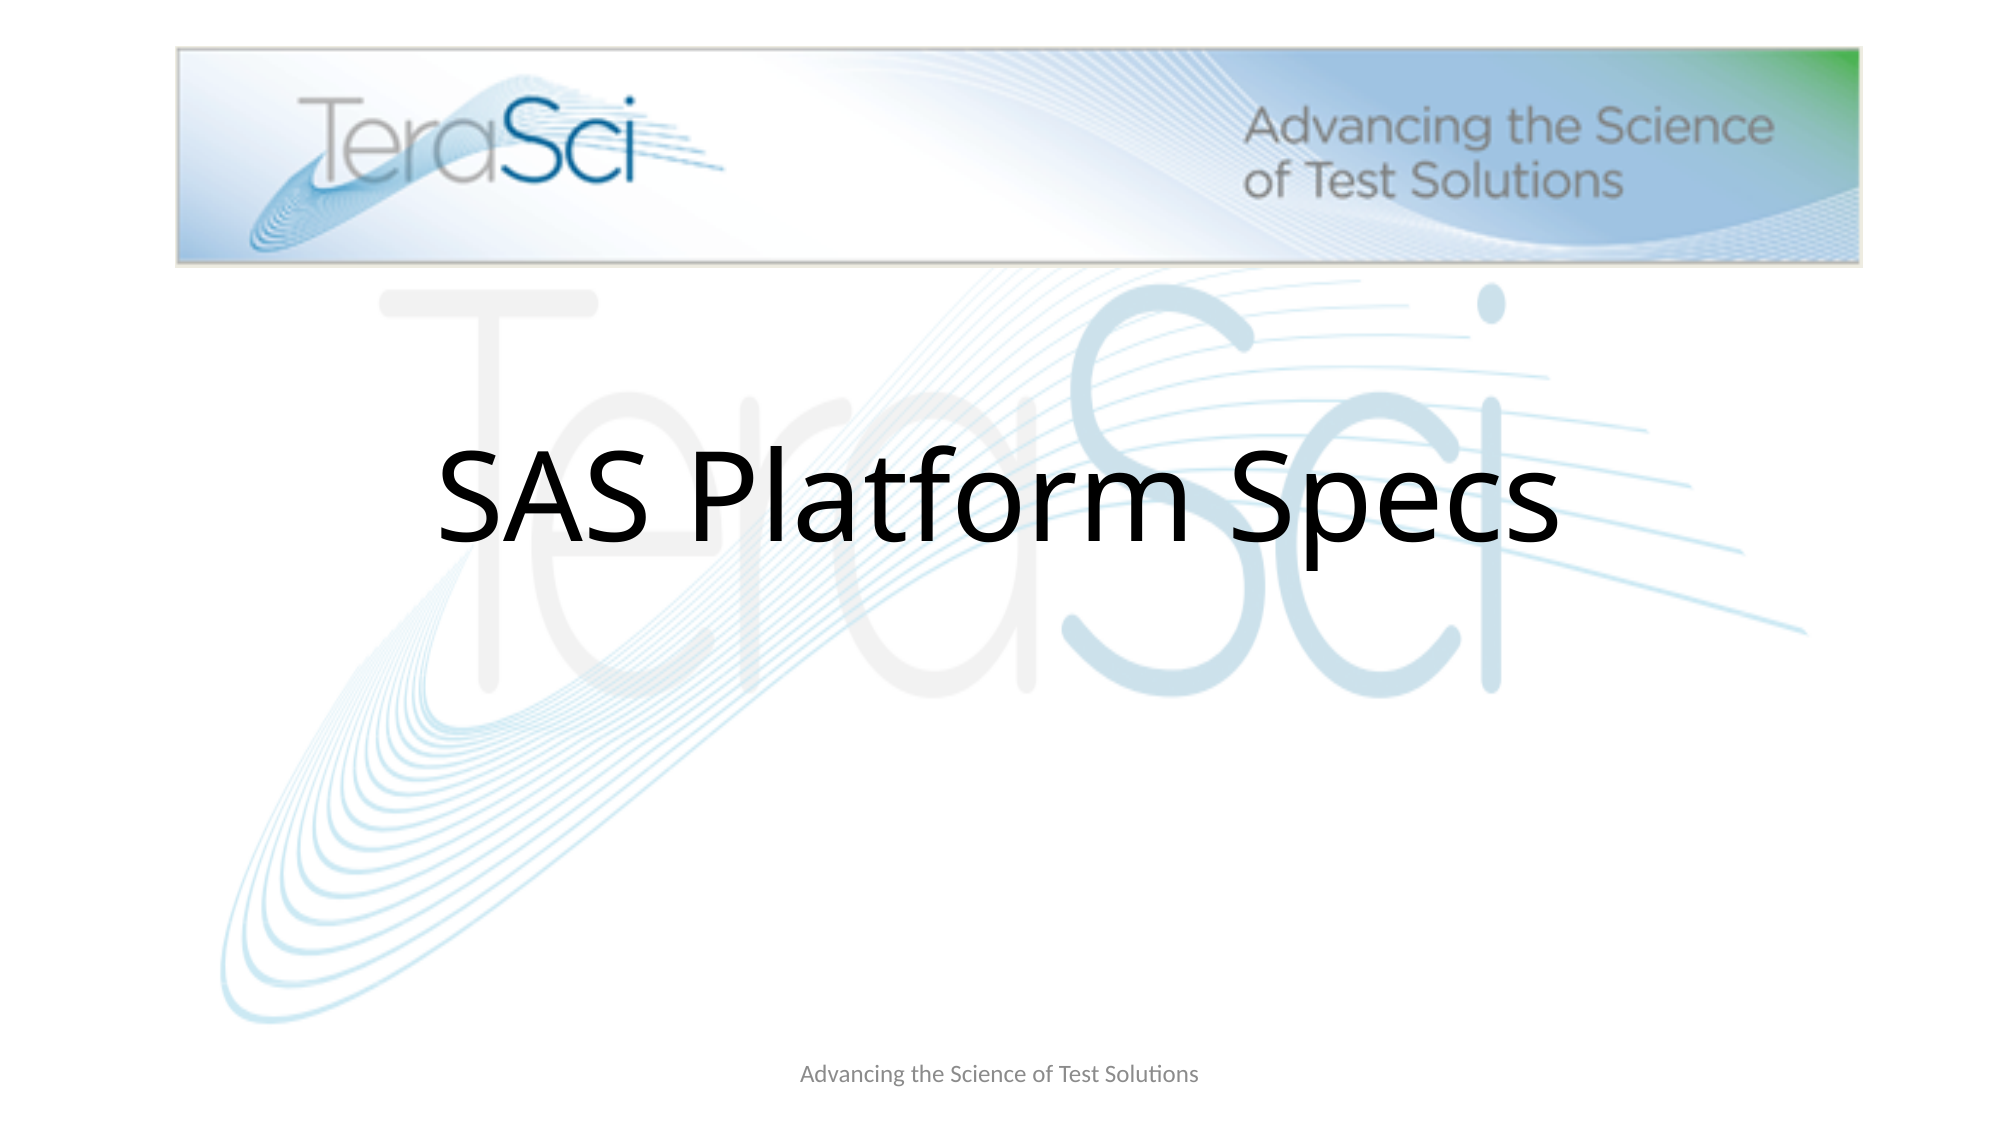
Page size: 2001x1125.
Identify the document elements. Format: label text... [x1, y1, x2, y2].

footer Advancing the Science of Test Solutions [662, 1042, 1338, 1103]
title SAS Platform Specs [249, 268, 1750, 576]
picture [175, 46, 1863, 268]
